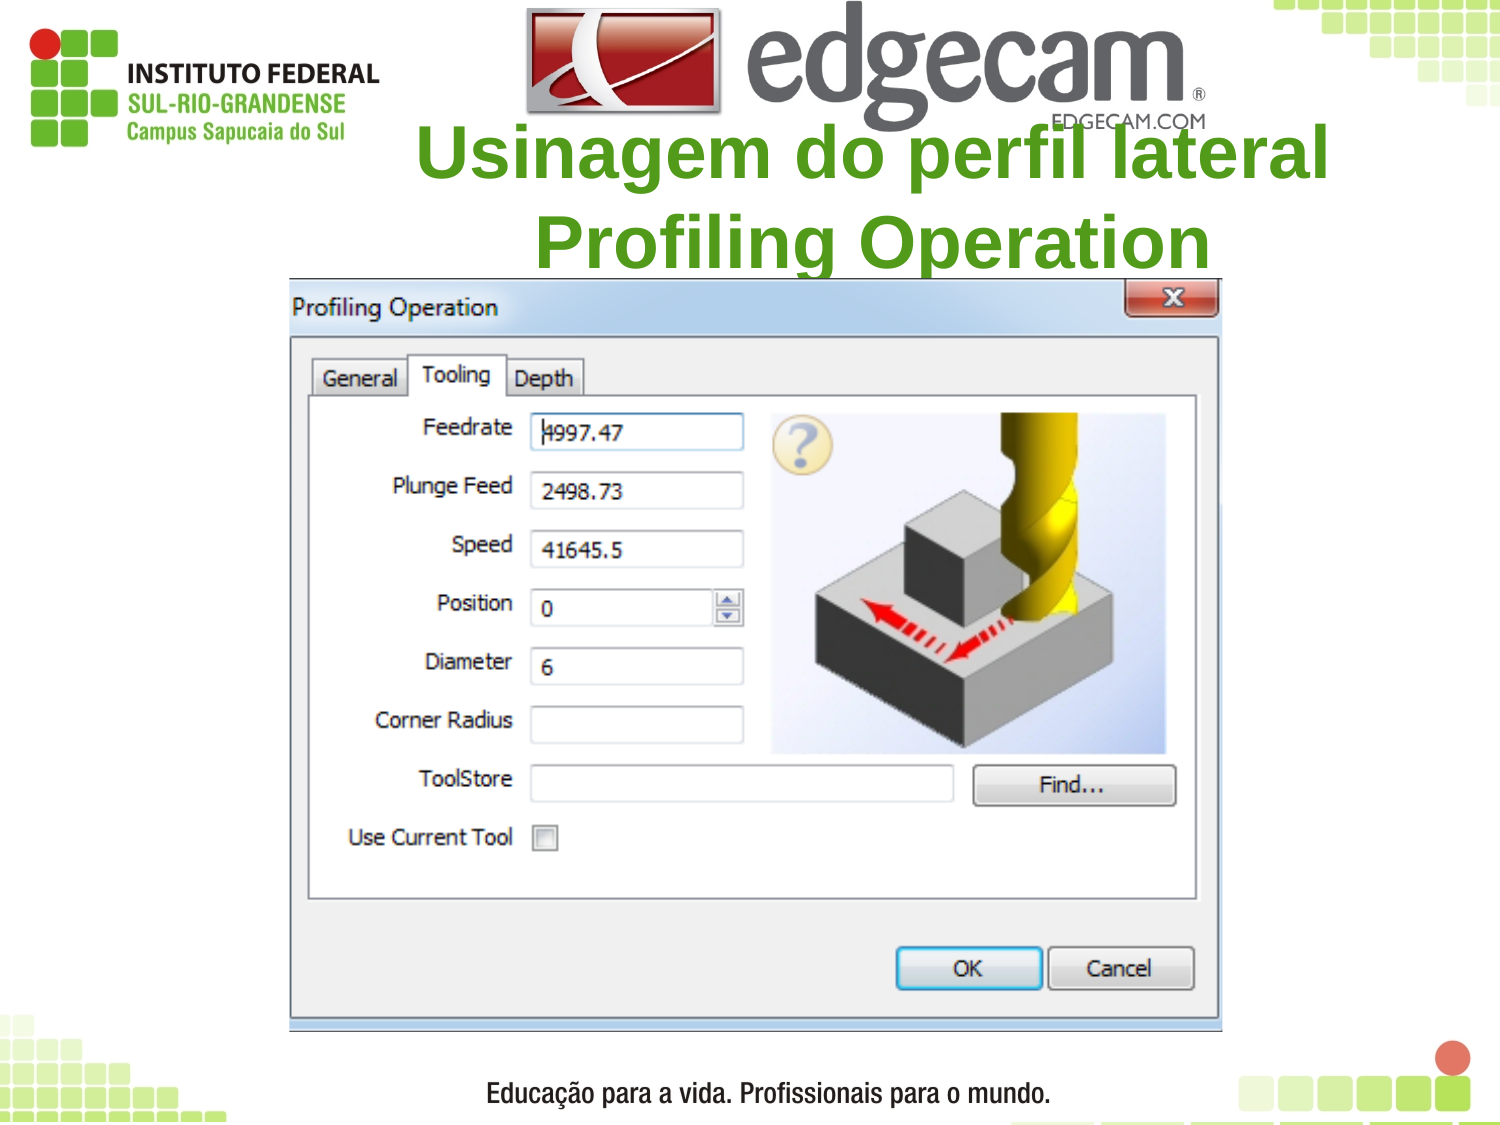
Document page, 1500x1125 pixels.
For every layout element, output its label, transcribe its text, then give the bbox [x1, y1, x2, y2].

title Usinagem do perfil lateral Profiling Operation [194, 172, 1500, 291]
picture [0, 0, 1500, 1125]
